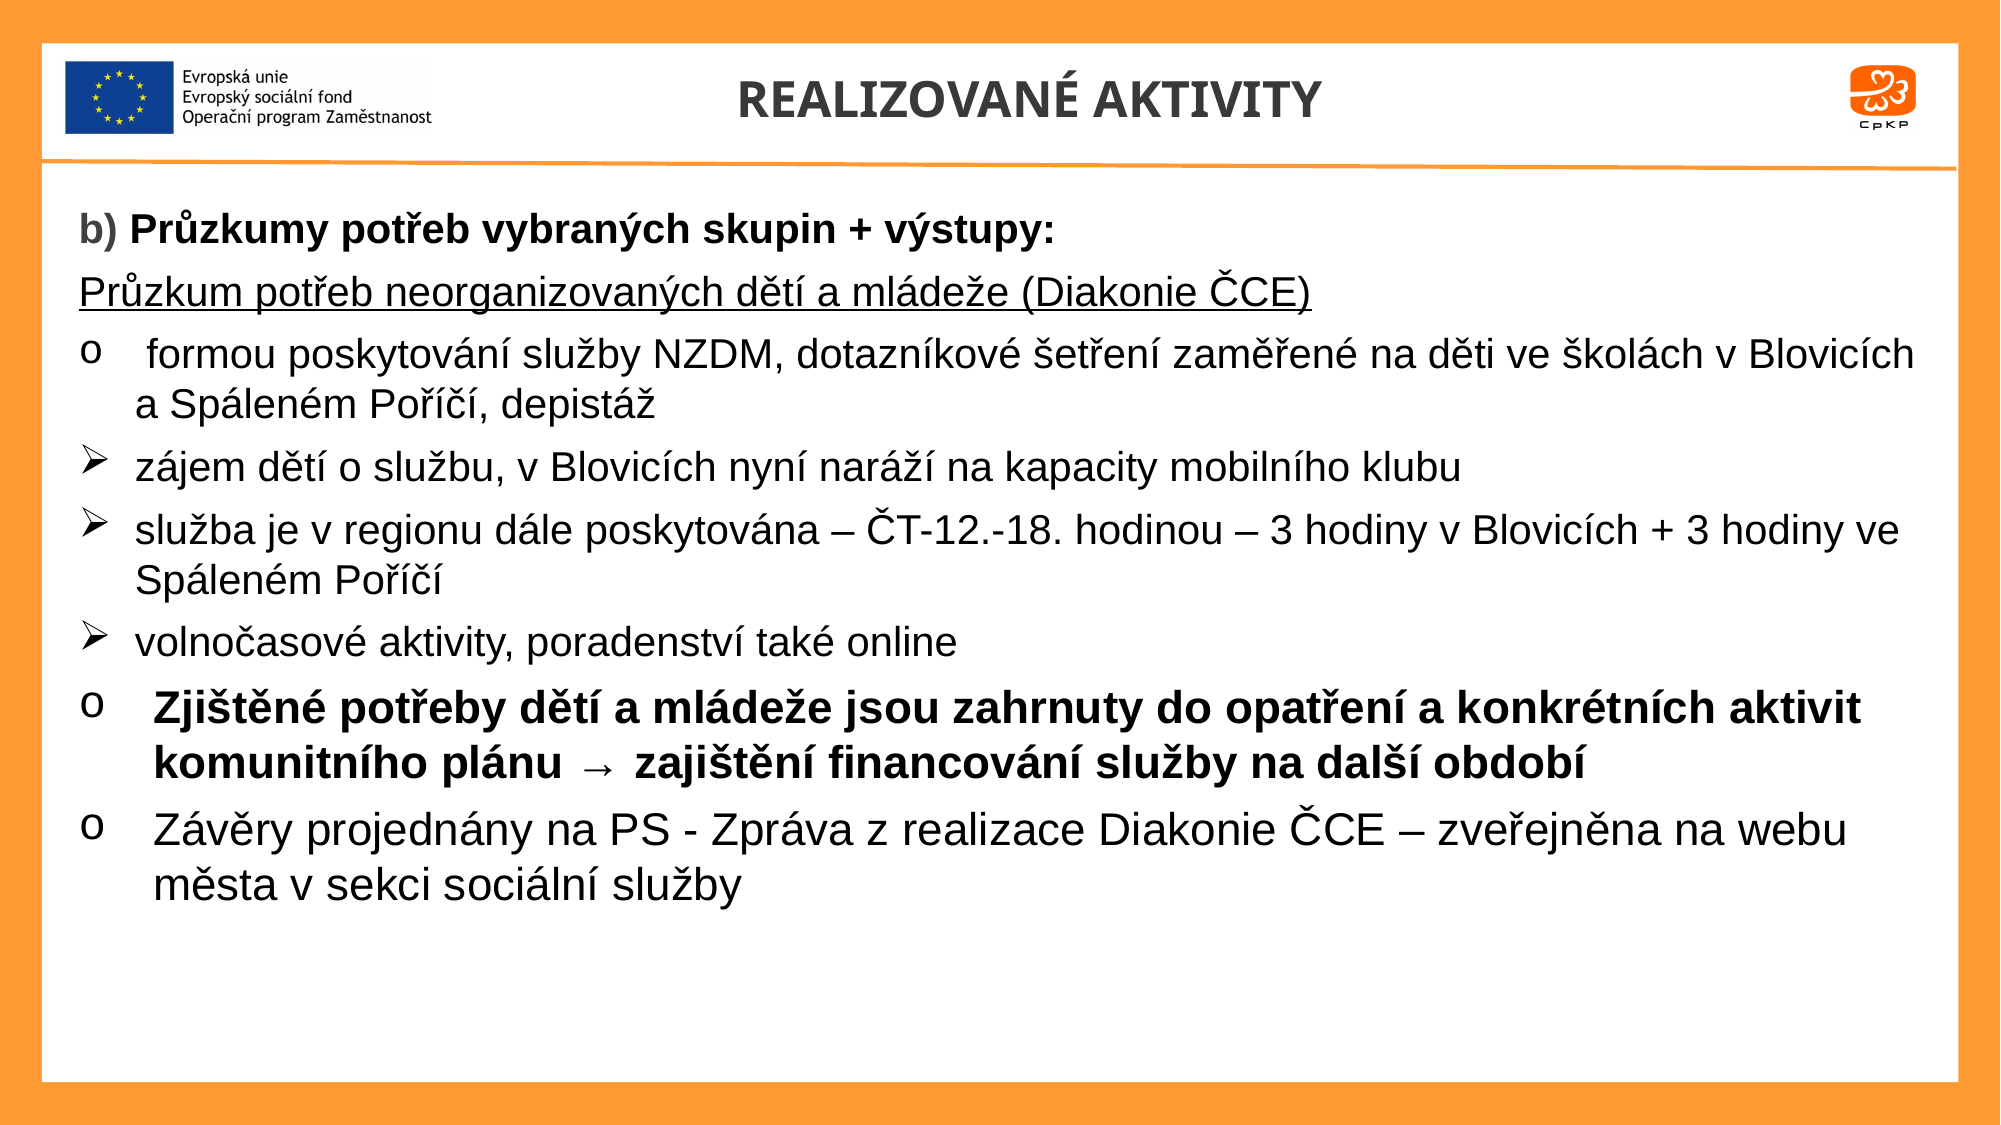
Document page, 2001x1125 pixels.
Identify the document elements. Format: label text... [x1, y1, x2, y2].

list b) Průzkumy potřeb vybraných skupin + výstupy: Průzkum potřeb neorganizovaných dětí a mládeže (Diakonie ČCE) formou poskytování služby NZDM, dotazníkové šetření zaměřené na děti ve školách v Blovicích a Spáleném Poříčí, depistáž zájem dětí o službu, v Blovicích nyní naráží na kapacity mobilního klubu služba je v regionu dále poskytována – ČT-12.-18. hodinou – 3 hodiny v Blovicích + 3 hodiny ve Spáleném Poříčí volnočasové aktivity, poradenství také online Zjištěné potřeby dětí a mládeže jsou zahrnuty do opatření a konkrétních aktivit komunitního plánu → zajištění financování služby na další období Závěry projednány na PS - Zpráva z realizace Diakonie ČCE – zveřejněna na webu města v sekci sociální služby [63, 194, 1932, 1053]
picture [1849, 63, 1918, 131]
picture [63, 59, 432, 136]
title REALIZOVANÉ AKTIVITY [455, 59, 1617, 136]
